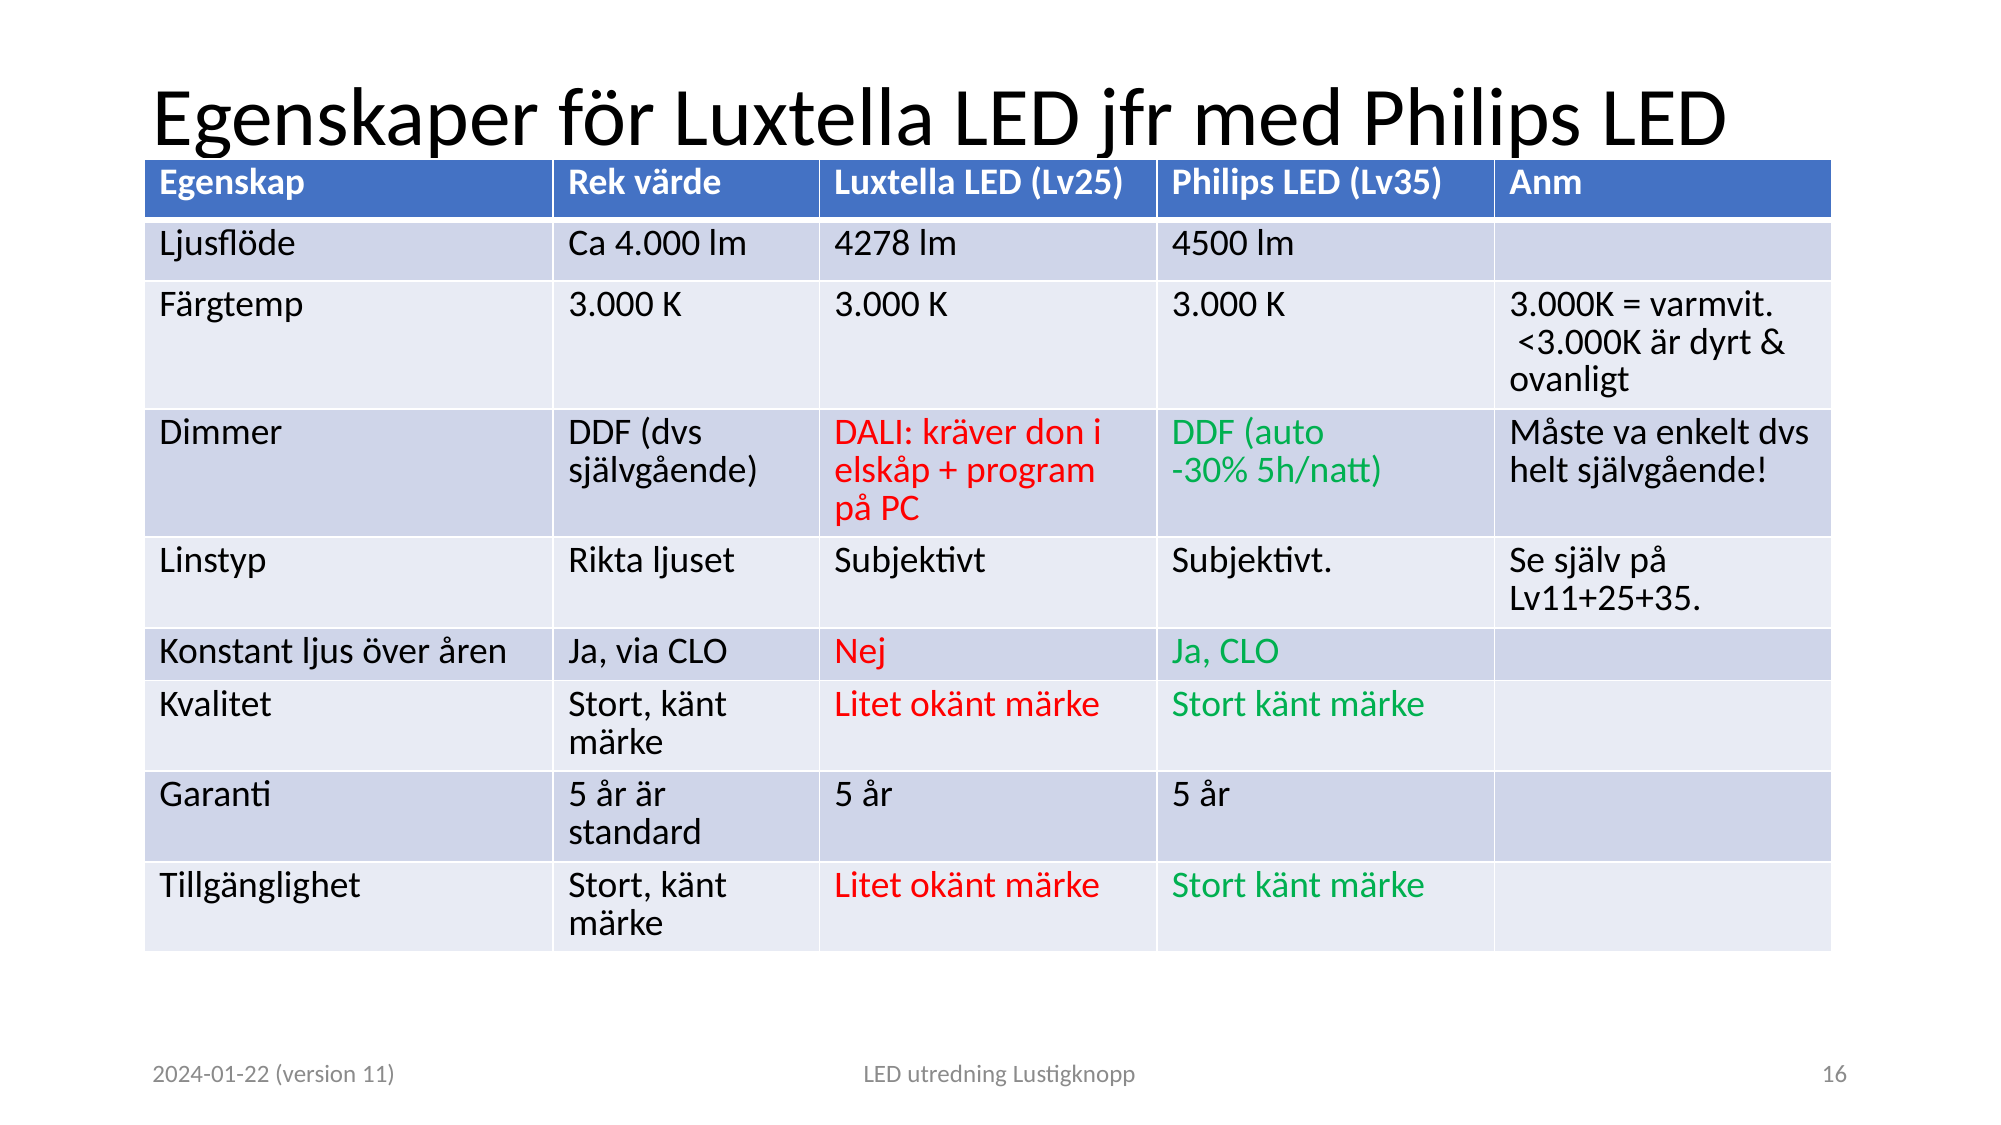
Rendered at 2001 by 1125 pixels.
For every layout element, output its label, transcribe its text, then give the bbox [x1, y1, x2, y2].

table_cell 5 år är standard [554, 772, 819, 861]
table_cell Stort, känt märke [554, 863, 819, 951]
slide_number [137, 1042, 588, 1103]
table_cell Linstyp [145, 538, 552, 627]
table_cell Tillgänglighet [145, 863, 552, 951]
table_cell 5 år [820, 772, 1156, 861]
table_cell DALI: kräver don i elskåp + program på PC [820, 410, 1156, 536]
table_cell Ja, CLO [1158, 629, 1494, 680]
slide_number 16 [1412, 1042, 1863, 1103]
table_header Egenskap [145, 160, 552, 217]
table_cell Se själv på Lv11+25+35. [1495, 538, 1831, 627]
footer LED utredning Lustigknopp [662, 1042, 1338, 1103]
table_cell Ja, via CLO [554, 629, 819, 680]
table_cell Rikta ljuset [554, 538, 819, 627]
table_cell Stort känt märke [1158, 863, 1494, 951]
table_cell [1495, 629, 1831, 680]
table_cell [1495, 223, 1831, 280]
table_cell Litet okänt märke [820, 681, 1156, 770]
table_cell [1495, 863, 1831, 951]
table_cell Subjektivt. [1158, 538, 1494, 627]
table_header Anm [1495, 160, 1831, 217]
table_cell DDF (auto -30% 5h/natt) [1158, 410, 1494, 536]
table_cell Ca 4.000 lm [554, 223, 819, 280]
table_header Philips LED (Lv35) [1158, 160, 1494, 217]
table_header Rek värde [554, 160, 819, 217]
table_cell Stort känt märke [1158, 681, 1494, 770]
table_cell Litet okänt märke [820, 863, 1156, 951]
table_cell 3.000K = varmvit. <3.000K är dyrt & ovanligt [1495, 282, 1831, 408]
table_cell Konstant ljus över åren [145, 629, 552, 680]
table_cell Måste va enkelt dvs helt självgående! [1495, 410, 1831, 536]
table_cell Färgtemp [145, 282, 552, 408]
table_cell Dimmer [145, 410, 552, 536]
table_cell Nej [820, 629, 1156, 680]
table_cell [1495, 772, 1831, 861]
table_cell Stort, känt märke [554, 681, 819, 770]
table_cell 3.000 K [1158, 282, 1494, 408]
table_cell 3.000 K [554, 282, 819, 408]
table_cell 4278 lm [820, 223, 1156, 280]
table_cell DDF (dvs självgående) [554, 410, 819, 536]
table_cell 3.000 K [820, 282, 1156, 408]
title Egenskaper för Luxtella LED jfr med Philips LED [137, 59, 1856, 178]
table_cell Ljusflöde [145, 223, 552, 280]
table_cell Garanti [145, 772, 552, 861]
table_cell Kvalitet [145, 681, 552, 770]
table_cell 5 år [1158, 772, 1494, 861]
table_cell [1495, 681, 1831, 770]
table_cell 4500 lm [1158, 223, 1494, 280]
table_header Luxtella LED (Lv25) [820, 160, 1156, 217]
table_cell Subjektivt [820, 538, 1156, 627]
